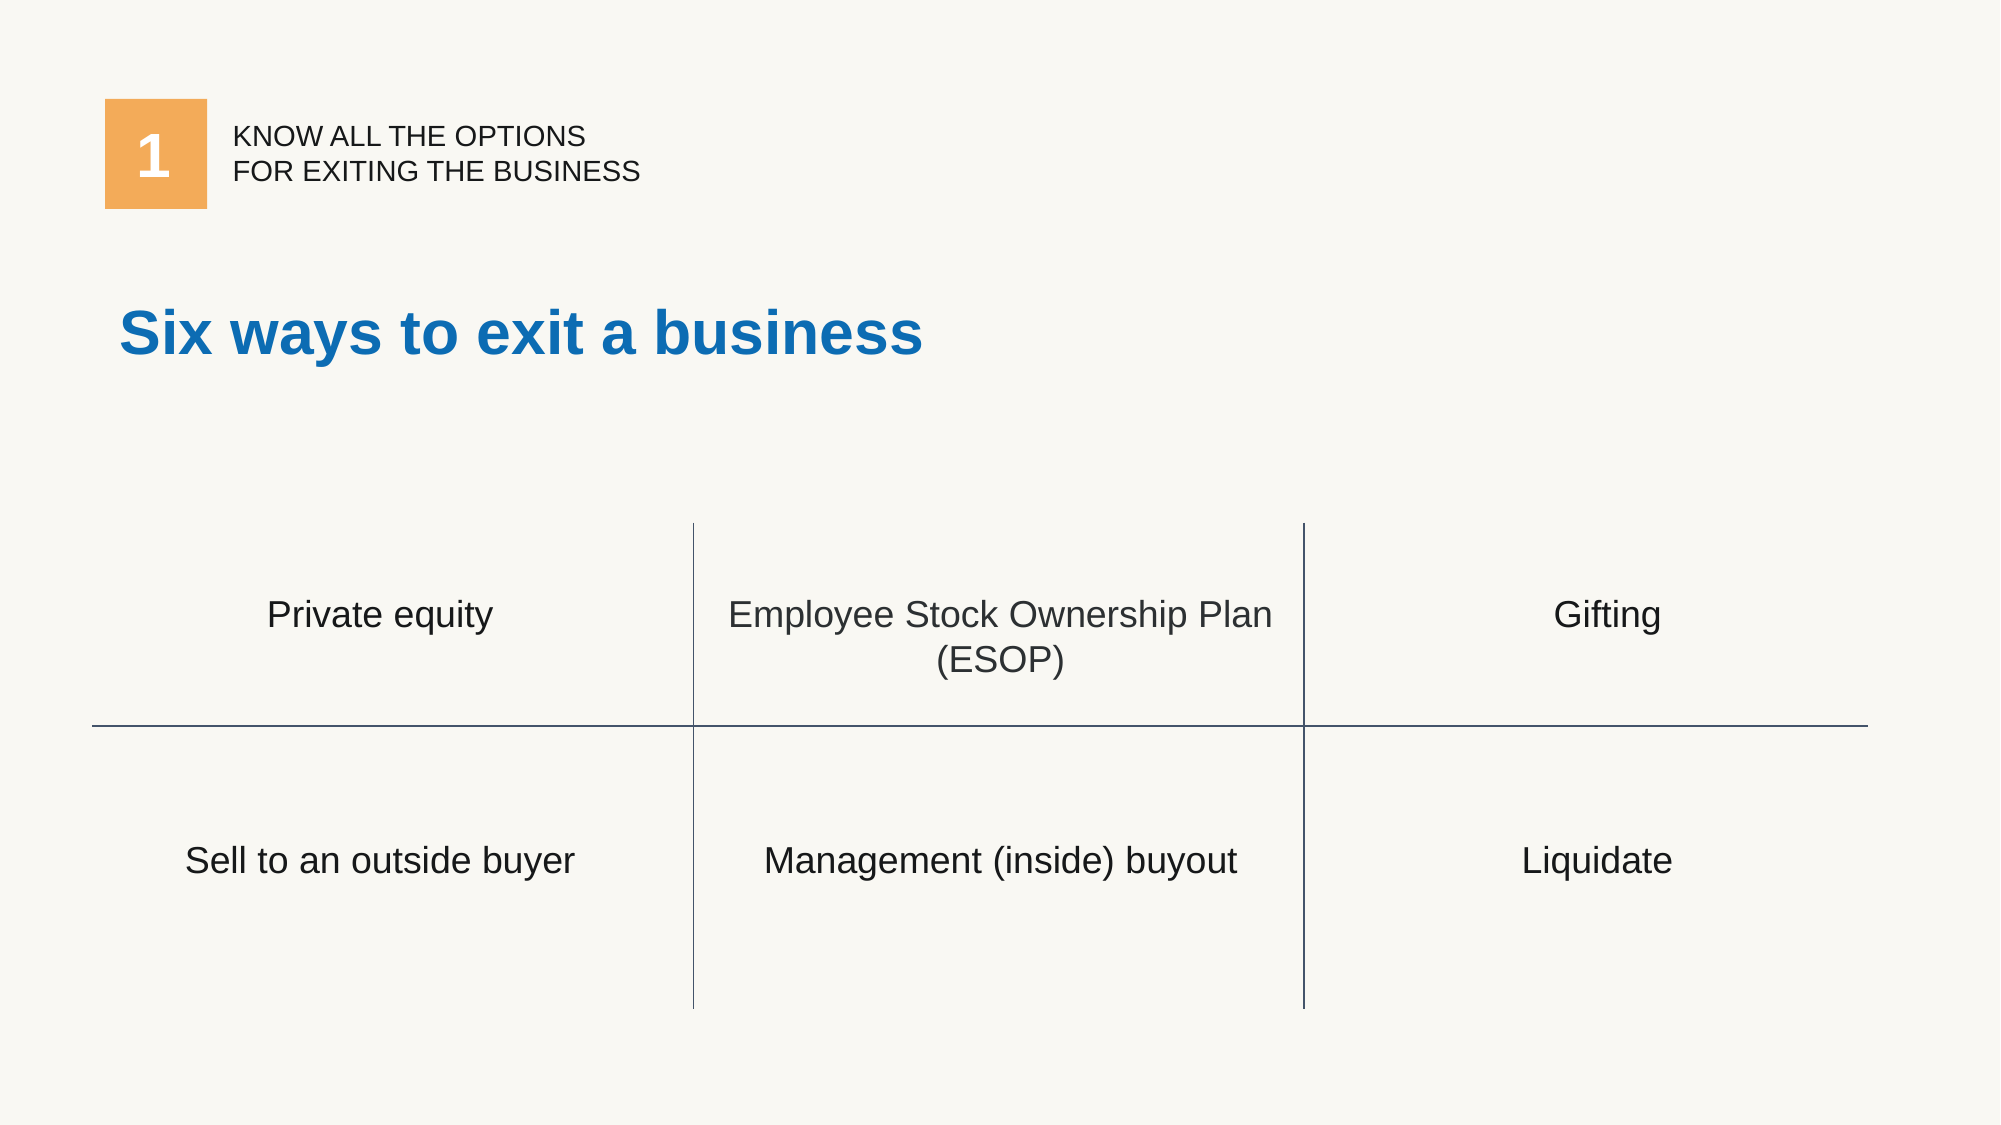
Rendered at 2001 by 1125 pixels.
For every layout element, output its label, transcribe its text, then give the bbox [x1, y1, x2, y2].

text_box Employee Stock Ownership Plan (ESOP) [712, 727, 1289, 733]
text_box Six ways to exit a business [105, 284, 1038, 375]
text_box Private equity [92, 582, 669, 643]
text_box KNOW ALL THE OPTIONS FOR EXITING THE BUSINESS [217, 109, 745, 195]
text_box Employee Stock Ownership Plan (ESOP) [712, 582, 1289, 725]
text_box Management (inside) buyout [712, 828, 1289, 889]
text_box 1 [121, 107, 221, 198]
text_box Sell to an outside buyer [92, 828, 669, 889]
text_box [104, 98, 208, 210]
text_box Gifting [1319, 582, 1896, 643]
text_box Liquidate [1309, 828, 1886, 889]
